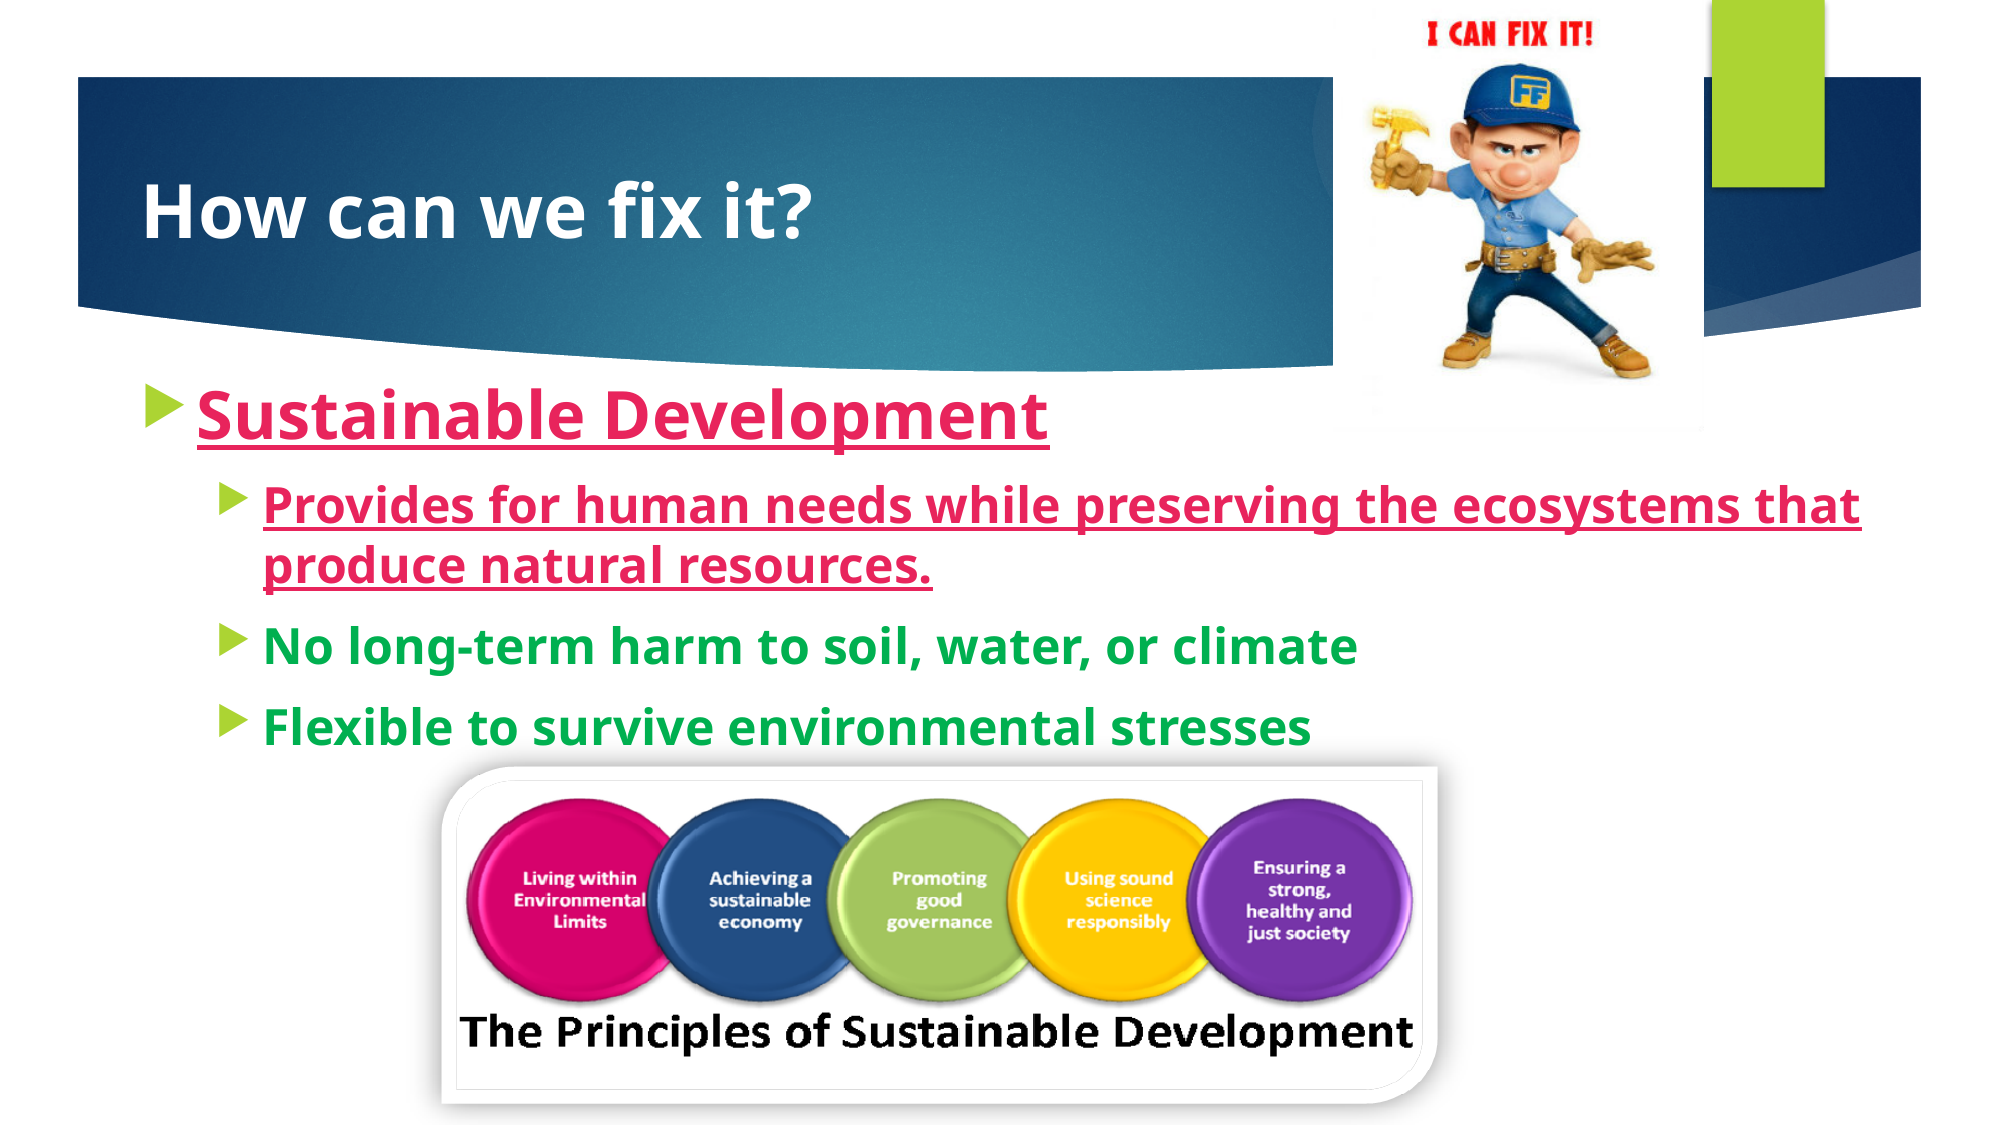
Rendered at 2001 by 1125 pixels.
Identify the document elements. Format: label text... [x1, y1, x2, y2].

picture [396, 724, 1484, 1125]
list Sustainable Development Provides for human needs while preserving the ecosystems that produce natural resources. No long-term harm to soil, water, or climate Flexible to survive environmental stresses [125, 365, 1965, 778]
title How can we fix it? [125, 150, 1065, 267]
picture [1332, 0, 1704, 433]
